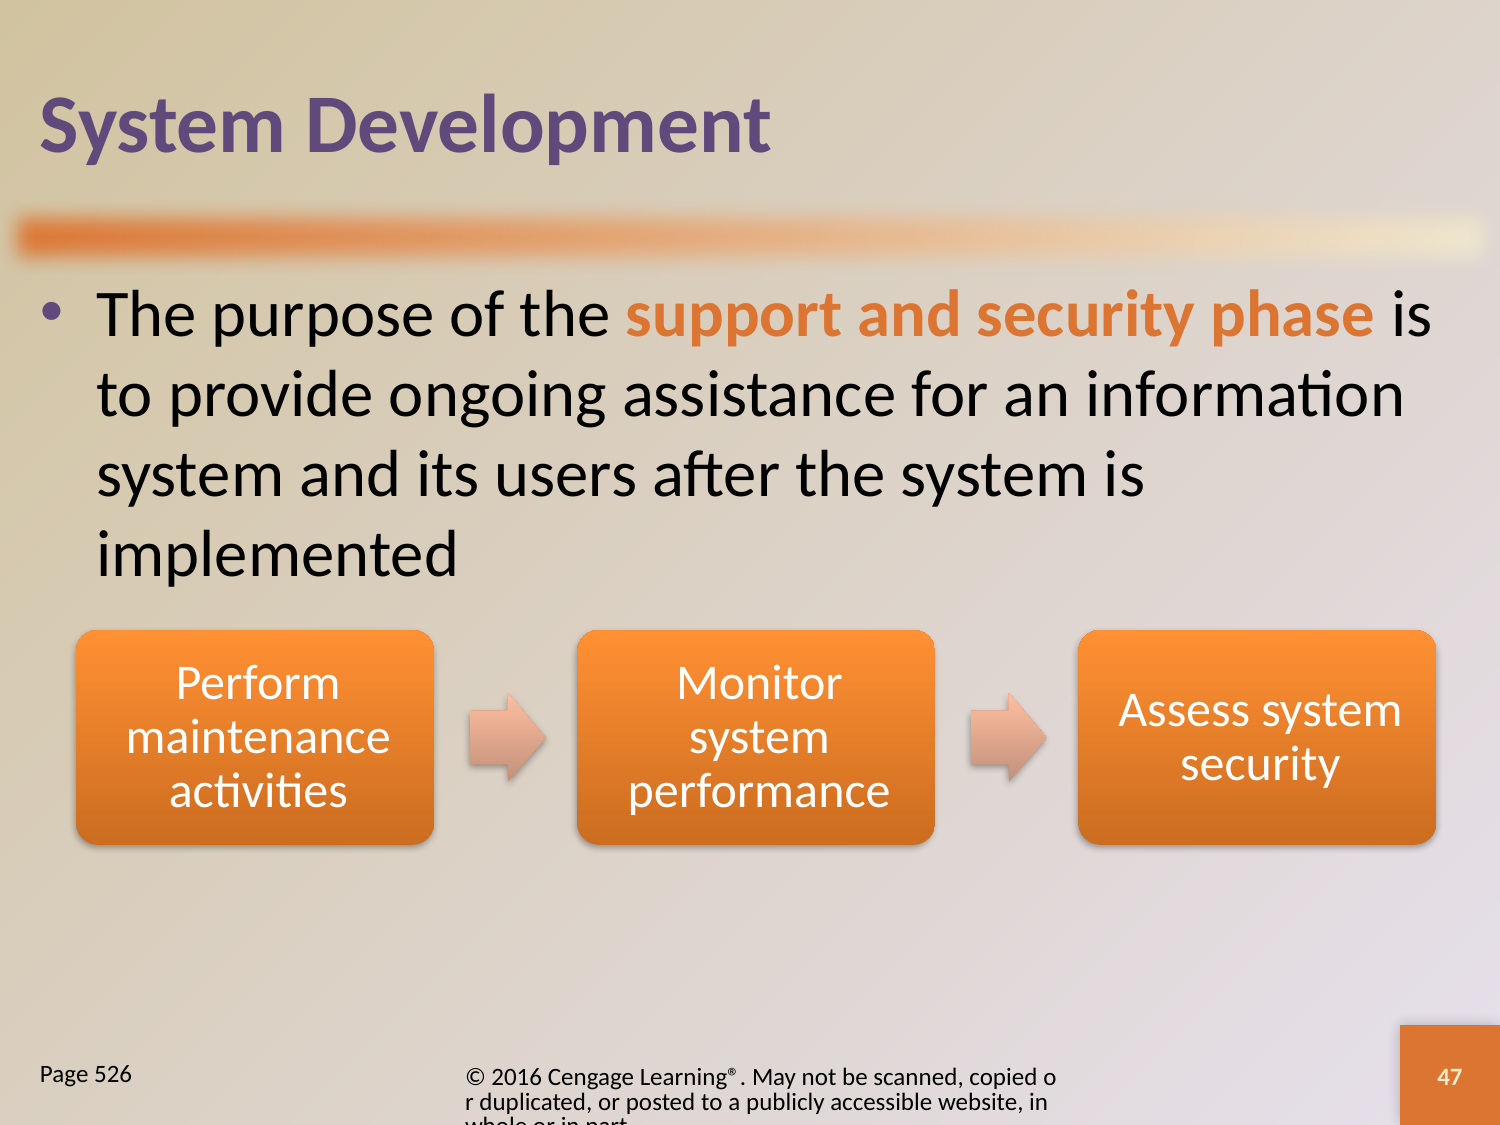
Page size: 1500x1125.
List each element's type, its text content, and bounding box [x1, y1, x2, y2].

title System Development [24, 24, 1475, 213]
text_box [74, 562, 1438, 913]
slide_number 47 [1400, 1025, 1500, 1125]
list The purpose of the support and security phase is to provide ongoing assistance for an information system and its users after the system is implemented [24, 262, 1475, 1025]
list Page 526 [24, 1050, 300, 1125]
footer © 2016 Cengage Learning®. May not be scanned, copied or duplicated, or posted to a publicly accessible website, in whole or in part. [450, 1037, 1075, 1113]
